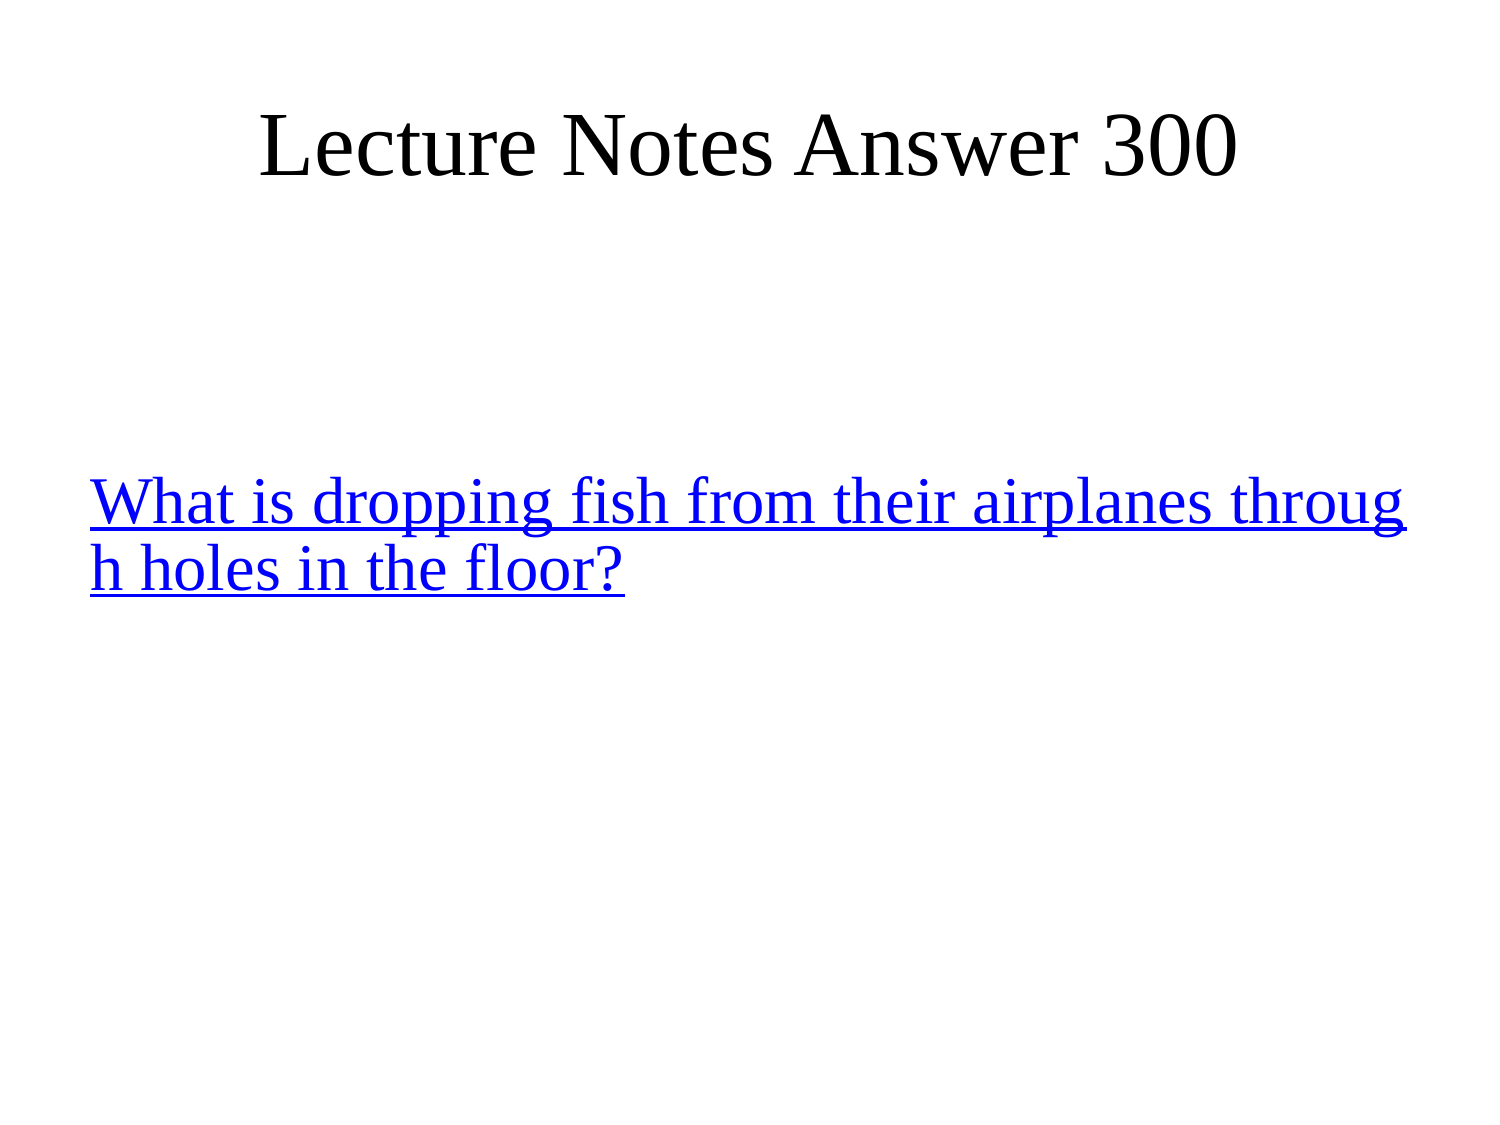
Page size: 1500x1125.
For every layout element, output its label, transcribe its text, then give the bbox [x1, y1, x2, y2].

title Lecture Notes Answer 300 [75, 45, 1425, 233]
list What is dropping fish from their airplanes through holes in the floor? [75, 262, 1425, 1005]
